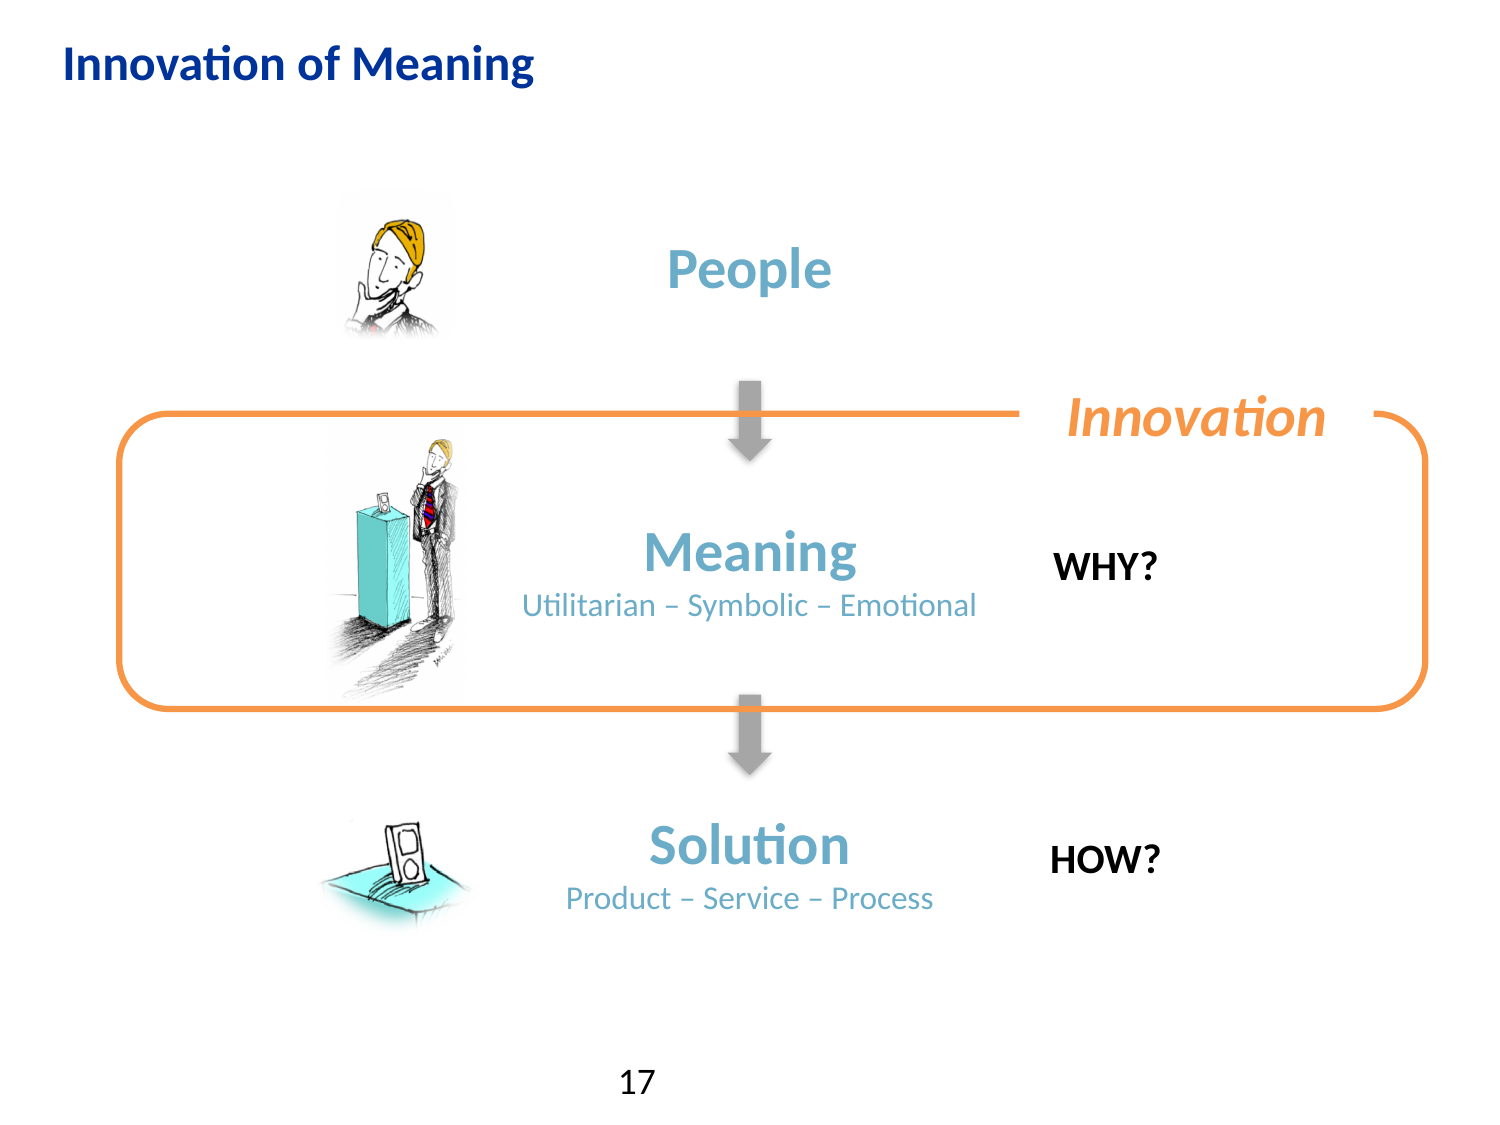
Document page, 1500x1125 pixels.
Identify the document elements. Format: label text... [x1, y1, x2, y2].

text_box [738, 380, 762, 411]
text_box [117, 411, 1428, 712]
text_box HOW? [1035, 824, 1177, 890]
picture [335, 189, 457, 342]
text_box [726, 712, 773, 776]
title Innovation of Meaning [47, 22, 1455, 161]
picture [299, 774, 493, 940]
text_box Innovation [1019, 370, 1374, 456]
slide_number 17 [603, 1049, 954, 1110]
picture [325, 416, 468, 712]
text_box Solution Product – Service – Process [550, 798, 950, 924]
text_box People [652, 222, 848, 308]
